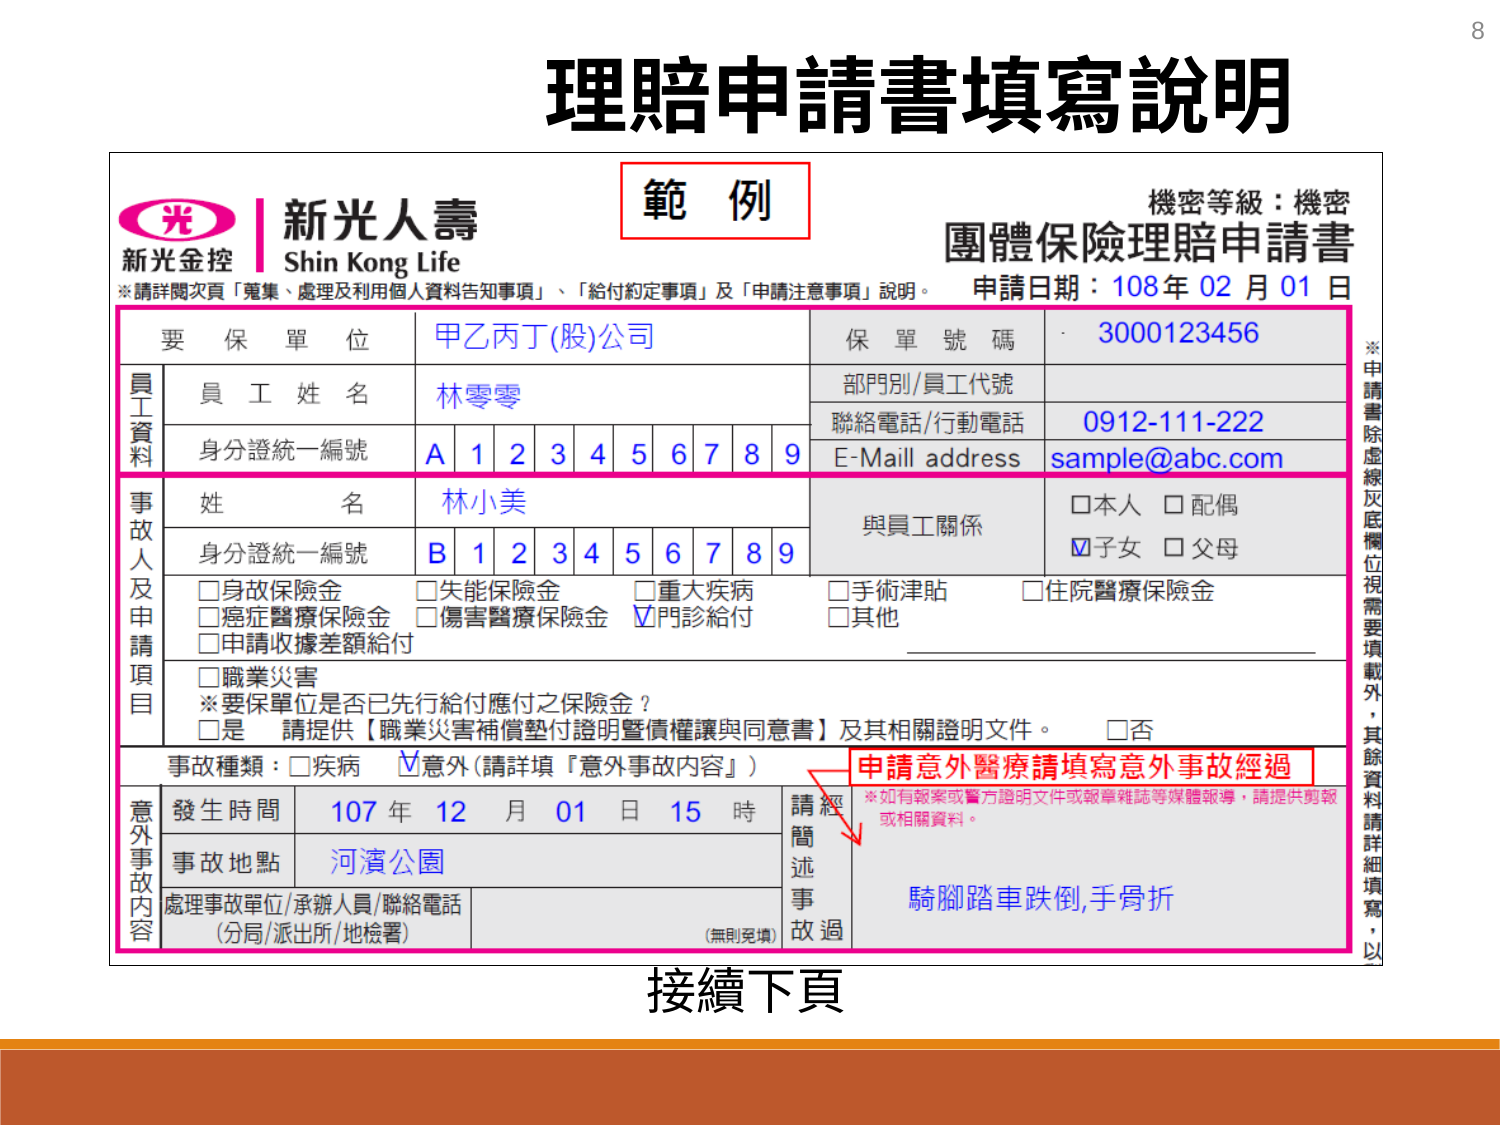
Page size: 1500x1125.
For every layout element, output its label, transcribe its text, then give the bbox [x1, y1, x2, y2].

text_box 理賠申請書填寫說明 [529, 36, 1309, 148]
picture [108, 151, 1384, 967]
text_box 接續下頁 [631, 975, 861, 1027]
slide_number 8 [1338, 0, 1500, 60]
